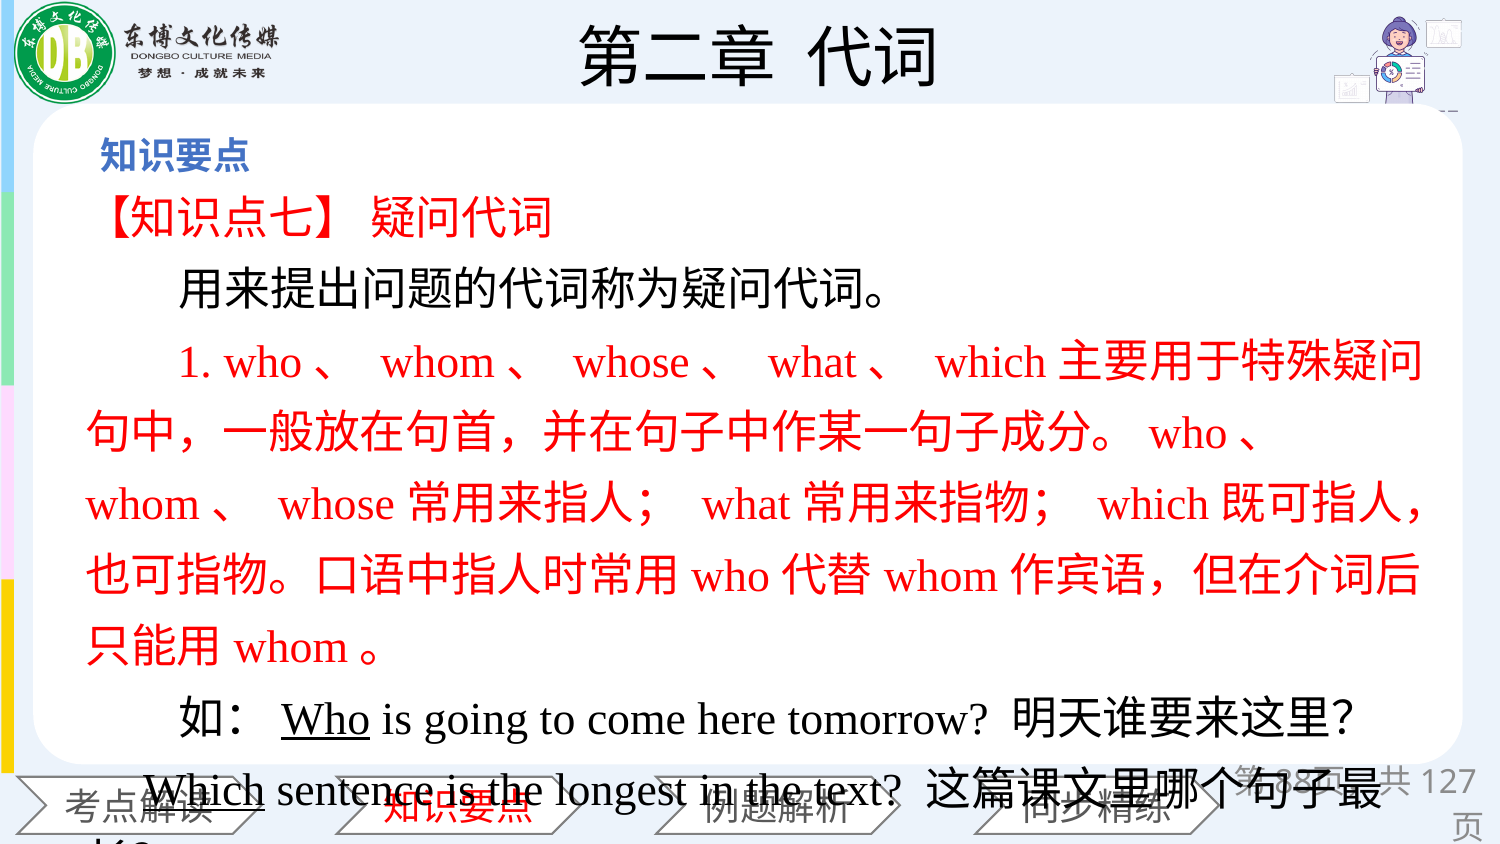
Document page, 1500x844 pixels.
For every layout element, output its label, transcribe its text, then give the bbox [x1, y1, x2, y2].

slide_number 第页，共127页 [1195, 780, 1500, 826]
picture [1312, 0, 1487, 131]
text_box 【知识点七】 疑问代词 用来提出问题的代词称为疑问代词。 1. who、 whom、 whose、 what、 which主要用于特殊疑问句中，一般放在句首，并在句子中作某一句子成分。who、 whom、 whose常用来指人； what常用来指物； which既可指人，也可指物。口语中指人时常用who代替whom作宾语，但在介词后只能用whom。 如：Who is going to come here tomorrow? 明天谁要来这里？ Which sentence is the longest in the text? 这篇课文里哪个句子最长？ [70, 164, 1442, 760]
picture [14, 1, 280, 104]
